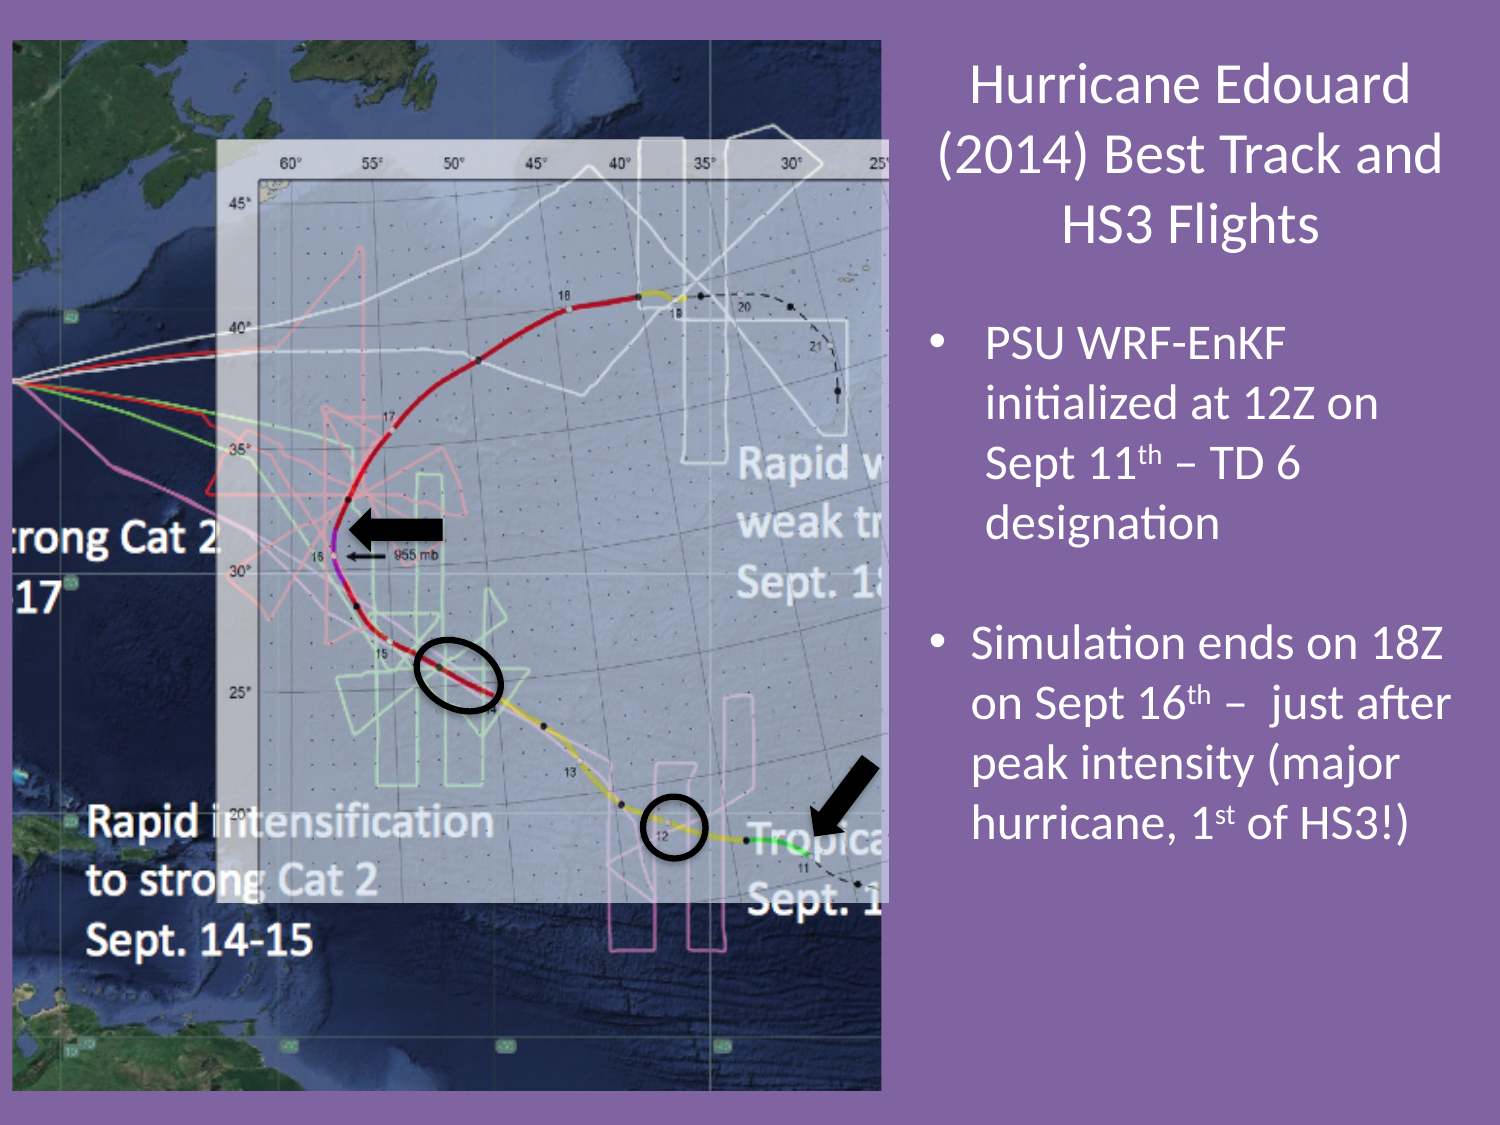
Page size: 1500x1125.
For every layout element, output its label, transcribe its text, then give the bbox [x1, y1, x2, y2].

text_box PSU WRF-EnKF initialized at 12Z on Sept 11th – TD 6 designation Simulation ends on 18Z on Sept 16th – just after peak intensity (major hurricane, 1st of HS3!) [899, 302, 1484, 858]
text_box Hurricane Edouard (2014) Best Track and HS3 Flights [881, 37, 1500, 263]
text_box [11, 40, 889, 1091]
